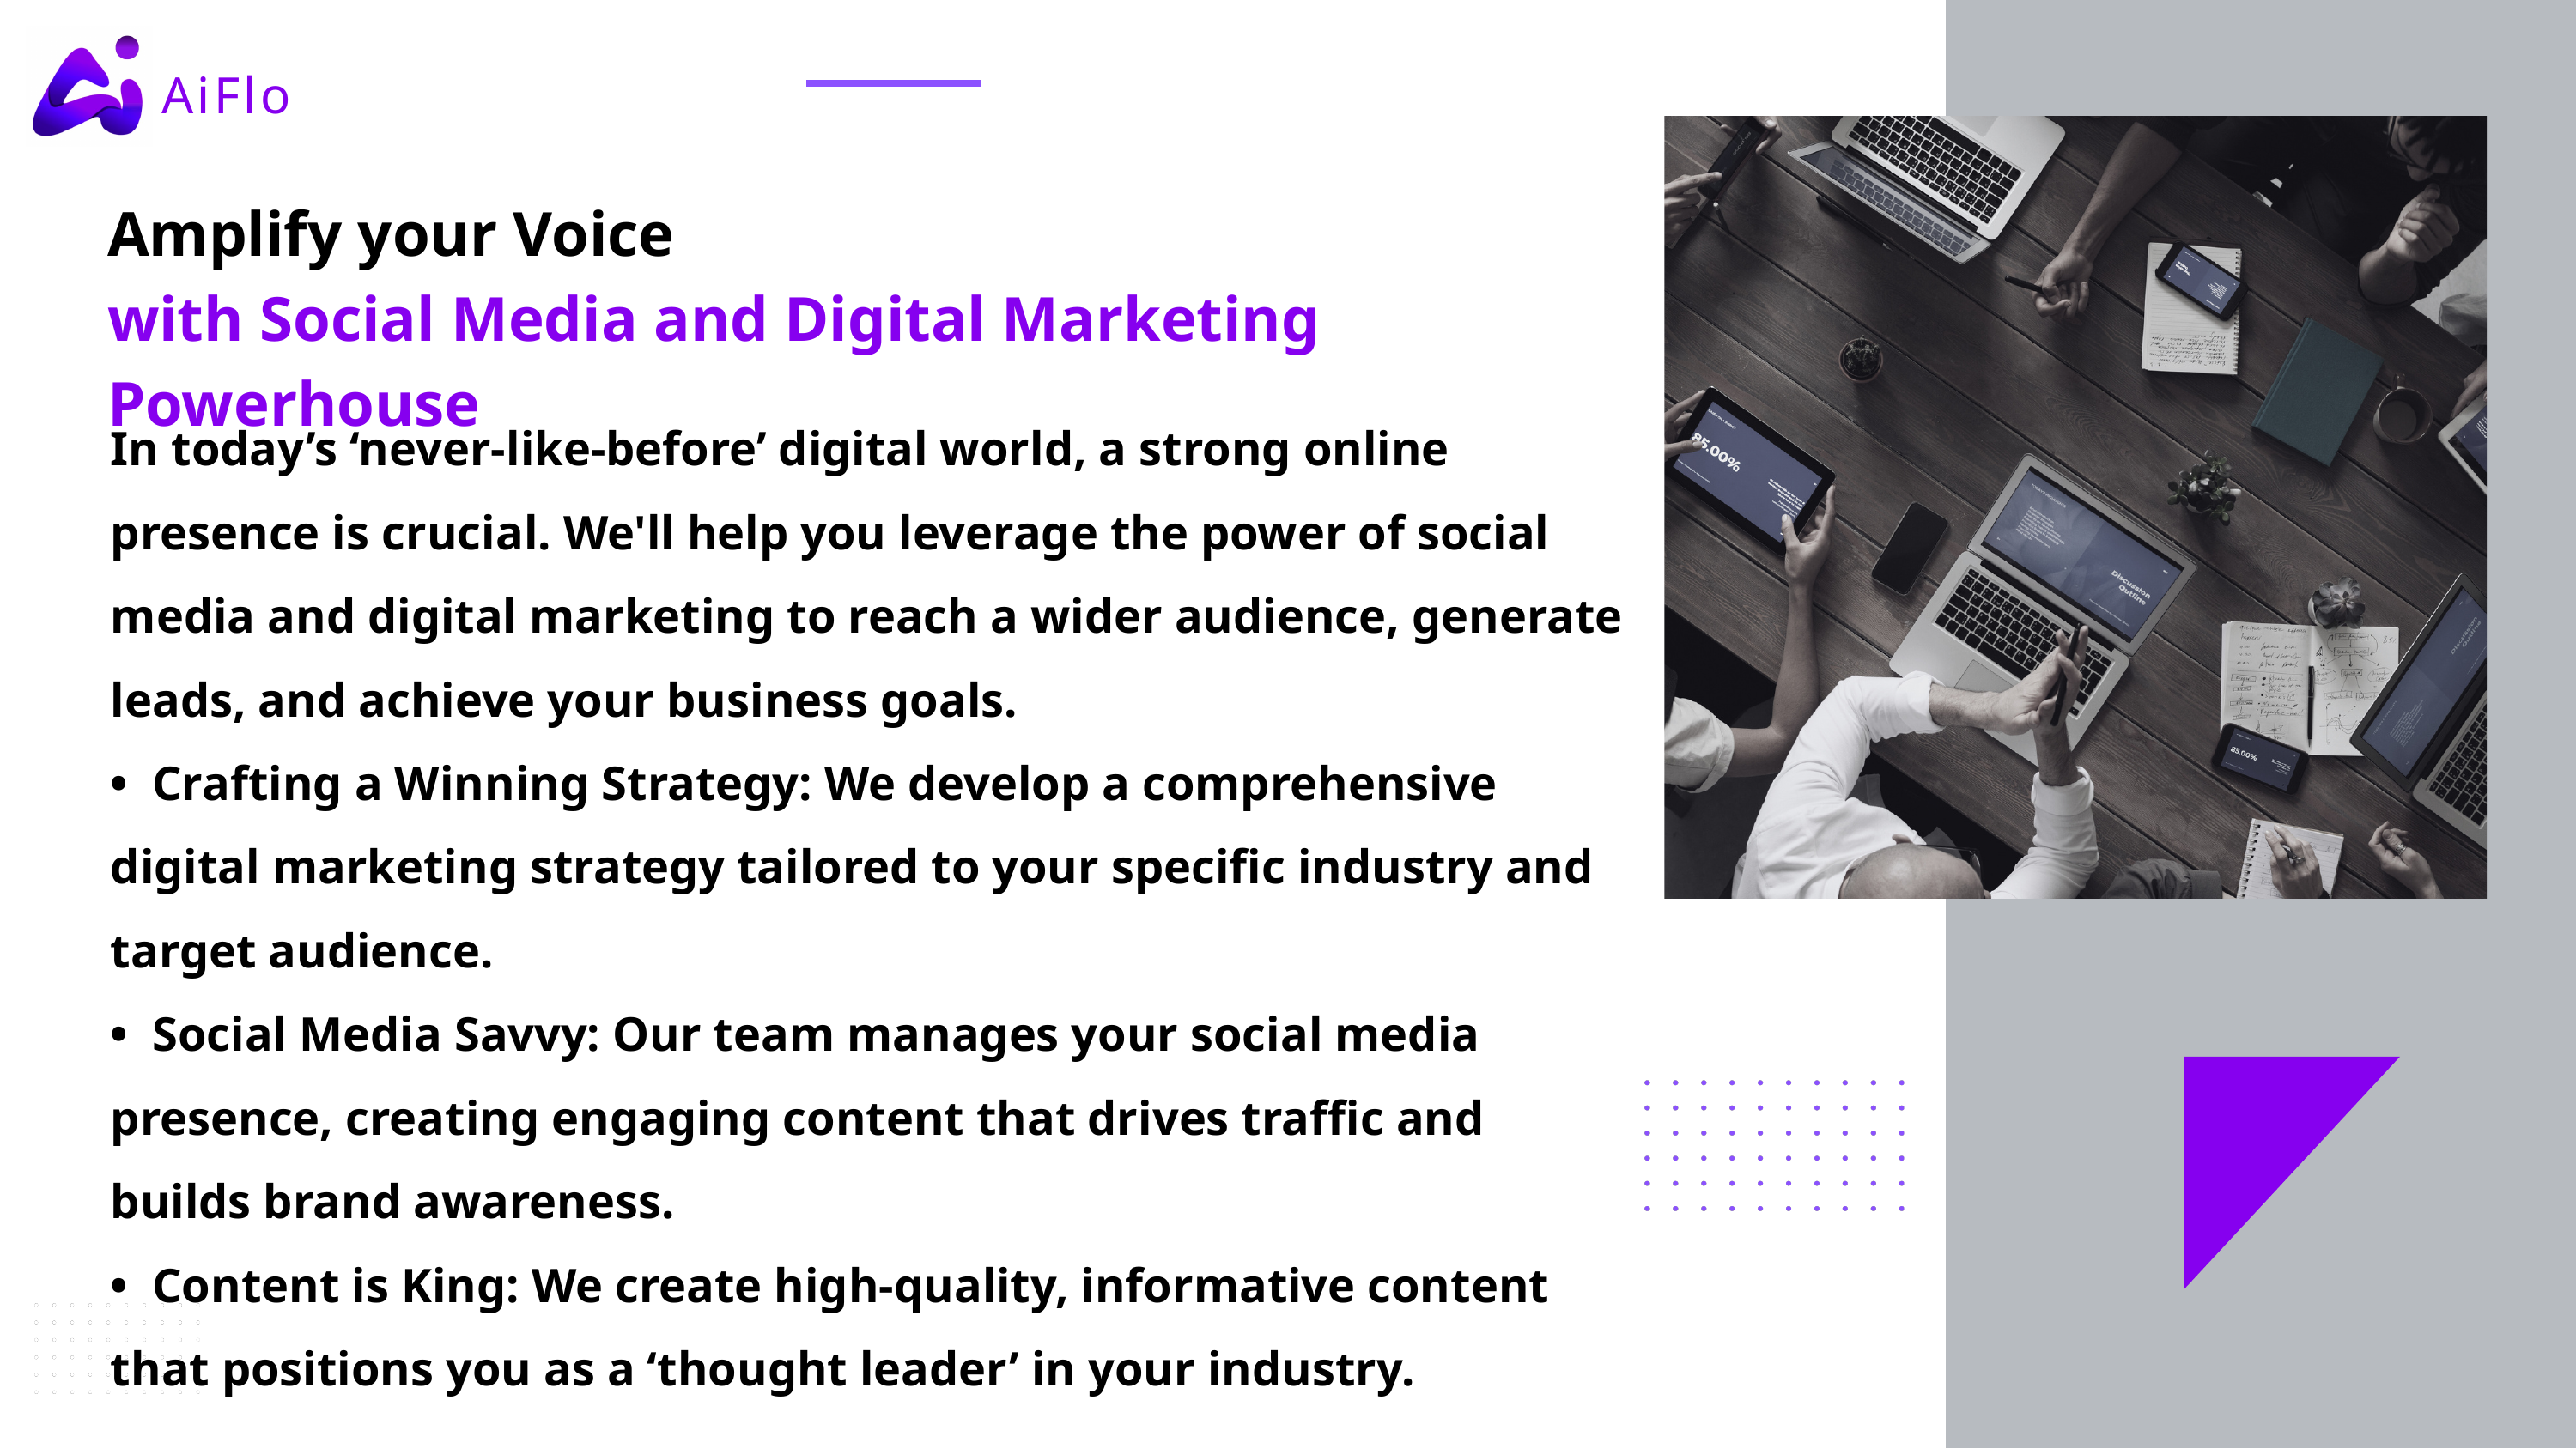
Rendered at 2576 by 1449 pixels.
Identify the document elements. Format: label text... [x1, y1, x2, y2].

picture [26, 26, 153, 147]
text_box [1664, 116, 2488, 899]
text_box [1644, 1080, 1905, 1211]
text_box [805, 79, 982, 87]
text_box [1945, 0, 2576, 1449]
text_box [34, 1303, 110, 1394]
text_box Amplify your Voice with Social Media and Digital Marketing Powerhouse [106, 183, 1626, 439]
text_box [2175, 1064, 2409, 1281]
text_box In today’s ‘never-like-before’ digital world, a strong online presence is crucial. We'll help you leverage the power of social media and digital marketing to reach a wider audience, generate leads, and achieve your business goals. • Crafting a Winning Strategy: We develop a comprehensive digital marketing strategy tailored to your specific industry and target audience. • Social Media Savvy: Our team manages your social media presence, creating engaging content that drives traffic and builds brand awareness. • Content is King: We create high-quality, informative content that positions you as a ‘thought leader’ in your industry. [110, 391, 1630, 1449]
text_box AiFlo [0, 61, 497, 156]
